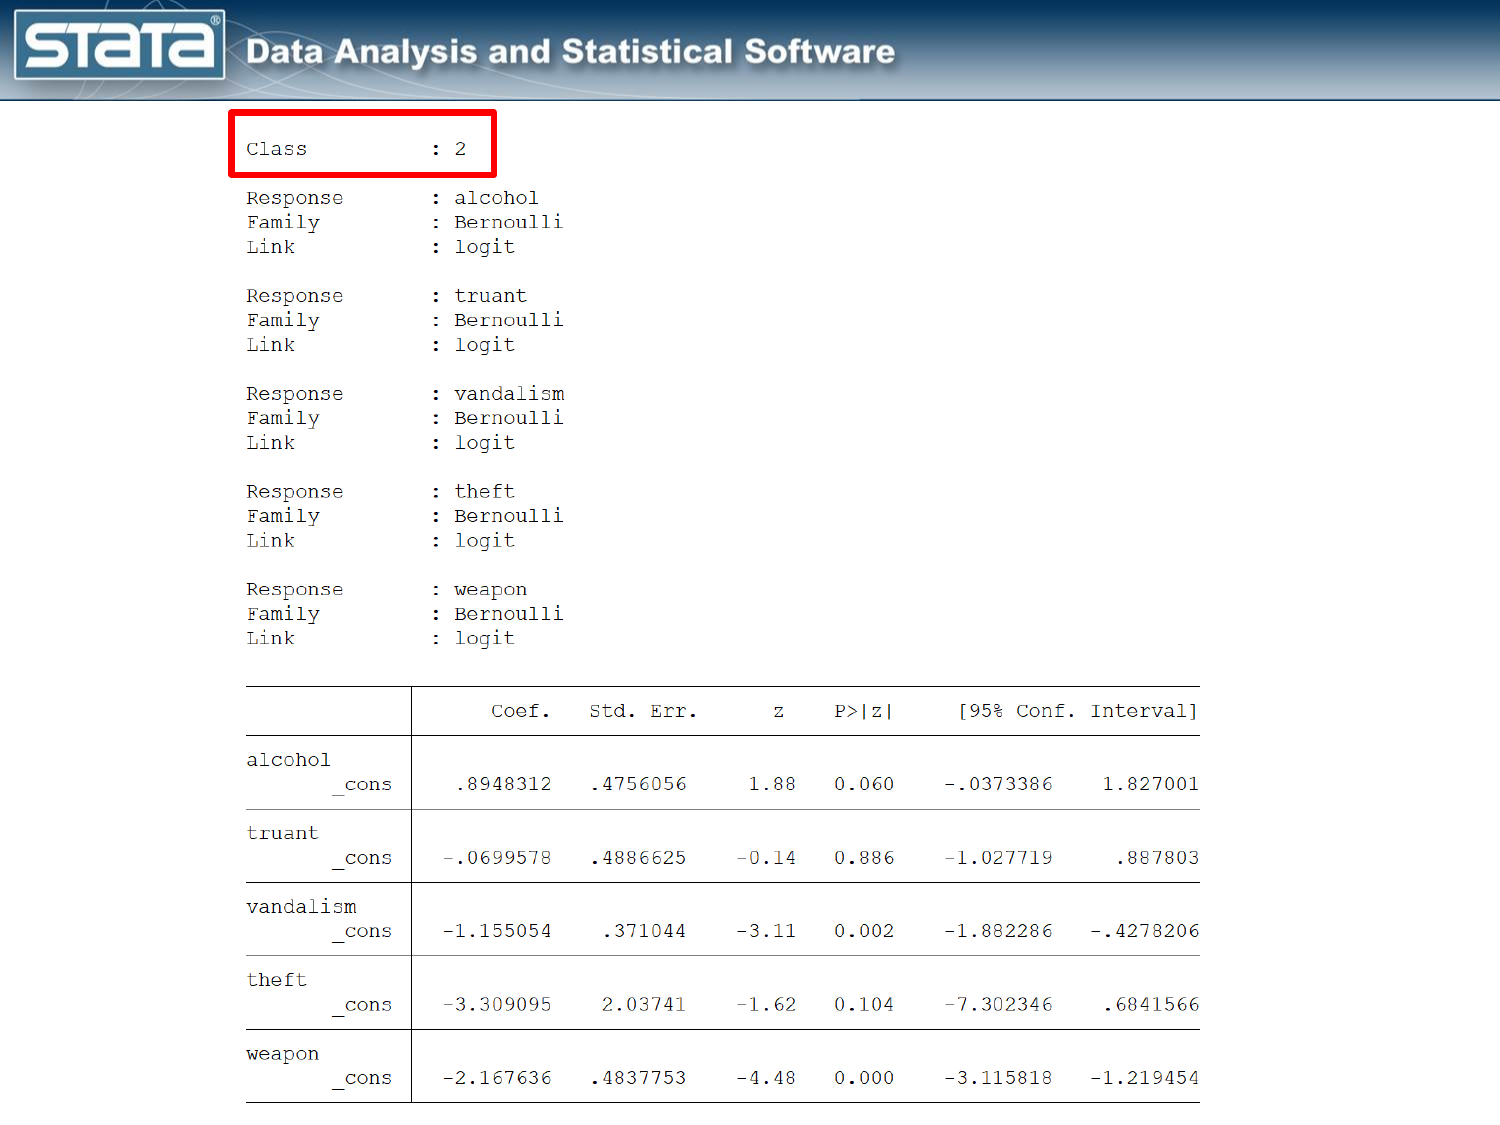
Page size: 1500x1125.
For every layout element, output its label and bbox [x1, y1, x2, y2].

text_box [230, 110, 496, 177]
picture [0, 0, 1500, 101]
picture [237, 137, 1210, 1115]
